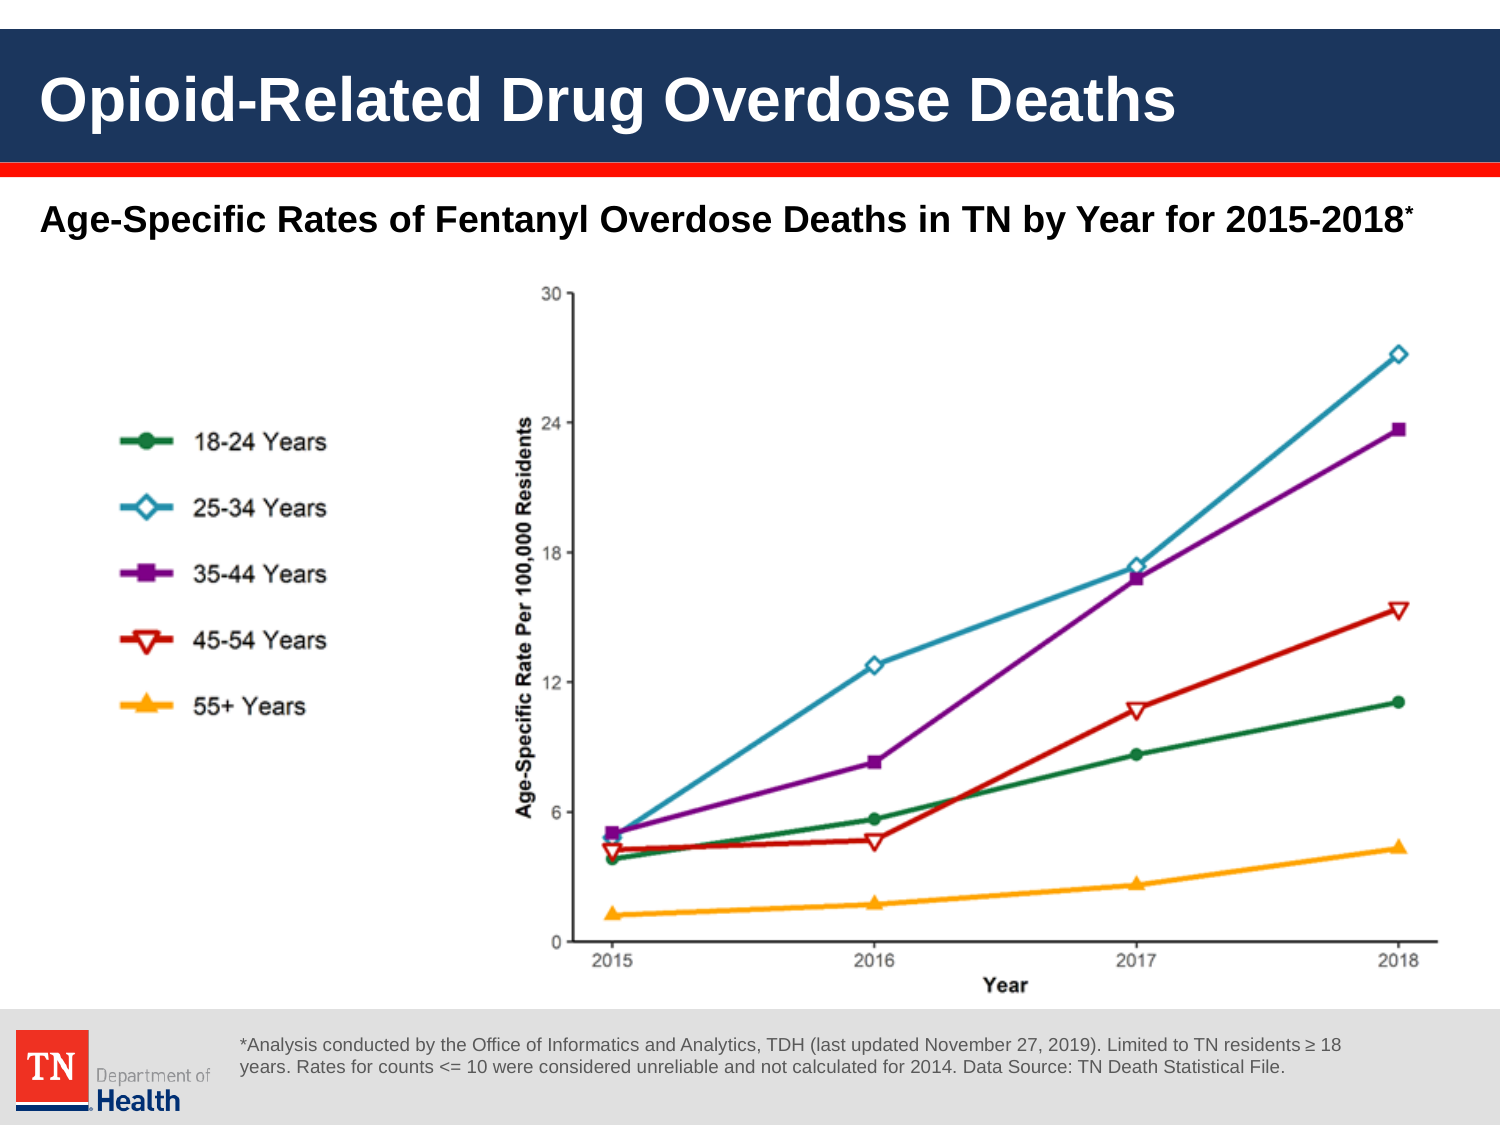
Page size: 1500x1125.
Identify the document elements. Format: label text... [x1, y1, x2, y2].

picture [499, 262, 1460, 1004]
text_box *Analysis conducted by the Office of Informatics and Analytics, TDH (last updated November 27, 2019). Limited to TN residents ≥ 18 years. Rates for counts <= 10 were considered unreliable and not calculated for 2014. Data Source: TN Death Statistical File. [224, 1024, 1363, 1085]
picture [107, 412, 373, 748]
title Opioid-Related Drug Overdose Deaths [24, 29, 1475, 165]
text_box Age-Specific Rates of Fentanyl Overdose Deaths in TN by Year for 2015-2018* [24, 187, 1438, 248]
